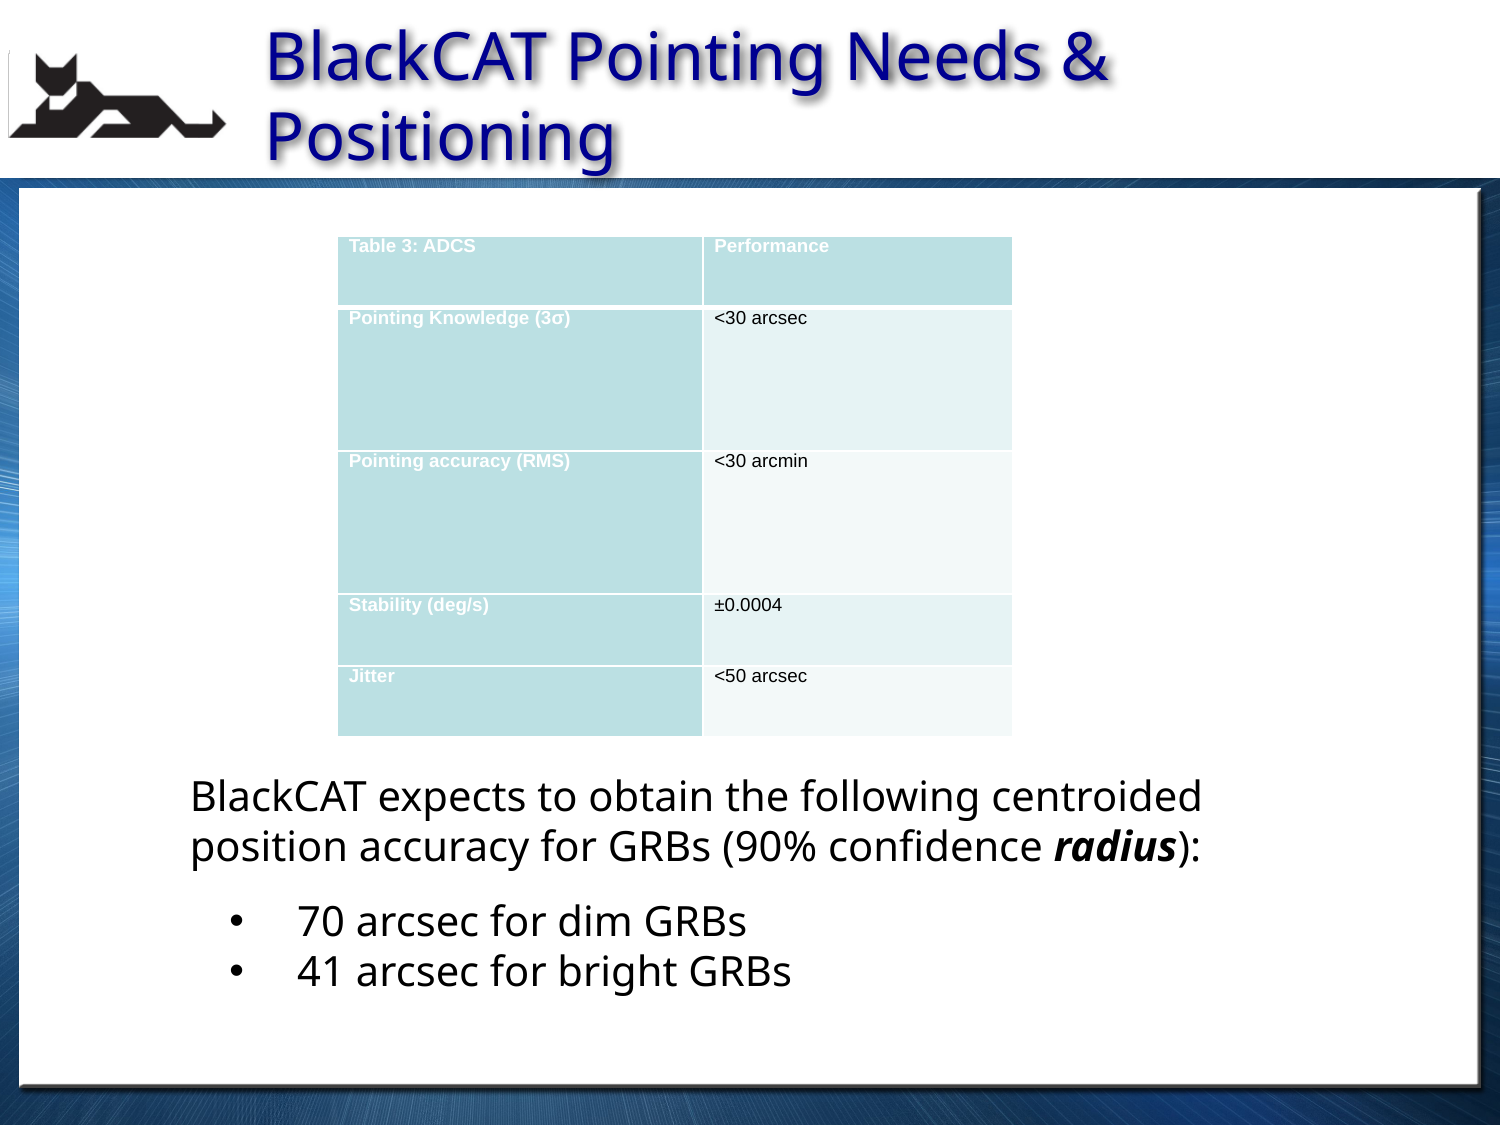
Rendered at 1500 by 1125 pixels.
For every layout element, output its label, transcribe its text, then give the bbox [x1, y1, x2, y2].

table_cell <30 arcmin [704, 452, 1012, 593]
picture [0, 178, 1500, 1125]
table_cell <30 arcsec [704, 310, 1012, 450]
title BlackCAT Pointing Needs & Positioning [249, 12, 1488, 176]
table_cell Pointing Knowledge (3σ) [338, 310, 702, 450]
table_cell Pointing accuracy (RMS) [338, 452, 702, 593]
table_cell Jitter [338, 667, 702, 736]
table_cell Stability (deg/s) [338, 595, 702, 665]
table_header Table 3: ADCS [338, 237, 702, 305]
table_cell ±0.0004 [704, 595, 1012, 665]
table_cell <50 arcsec [704, 667, 1012, 736]
table_header Performance [704, 237, 1012, 305]
text_box BlackCAT expects to obtain the following centroided position accuracy for GRBs (90% confidence radius): 70 arcsec for dim GRBs 41 arcsec for bright GRBs [174, 712, 1325, 1033]
